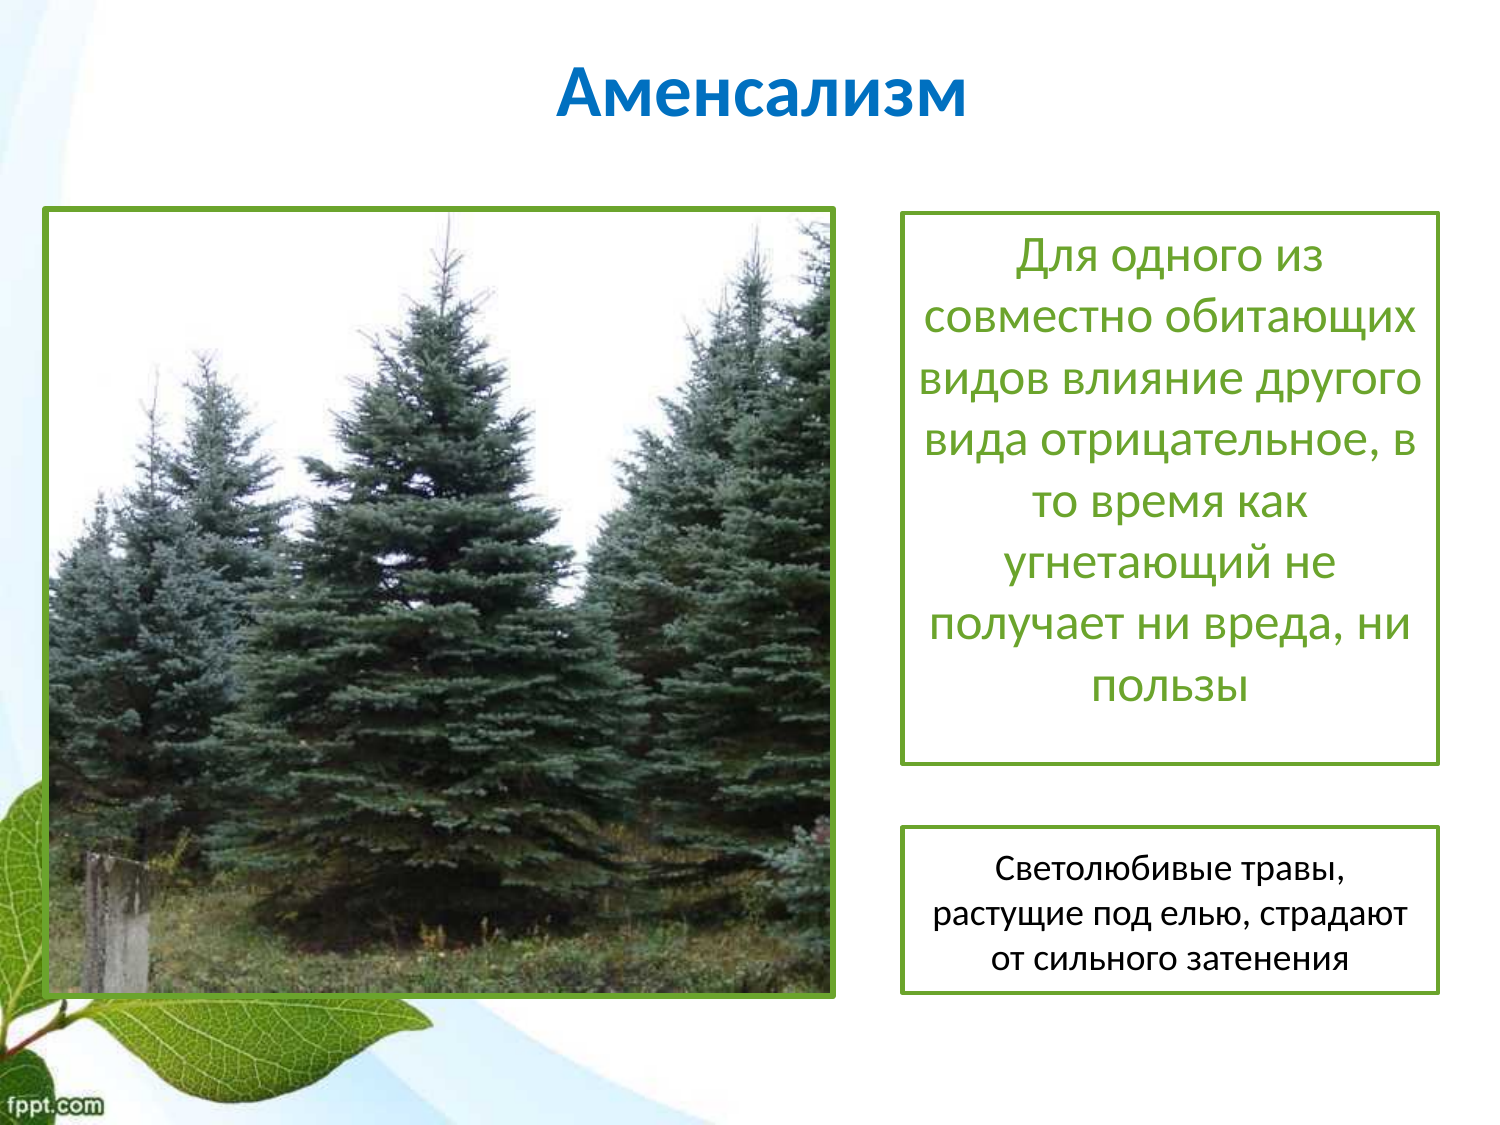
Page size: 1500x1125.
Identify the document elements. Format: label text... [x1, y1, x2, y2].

picture [0, 0, 1500, 1125]
list Для одного из совместно обитающих видов влияние другого вида отрицательное, в то время как угнетающий не получает ни вреда, ни пользы [900, 211, 1440, 766]
title Аменсализм [86, 23, 1439, 150]
text_box Светолюбивые травы, растущие под елью, страдают от сильного затенения [900, 825, 1440, 995]
